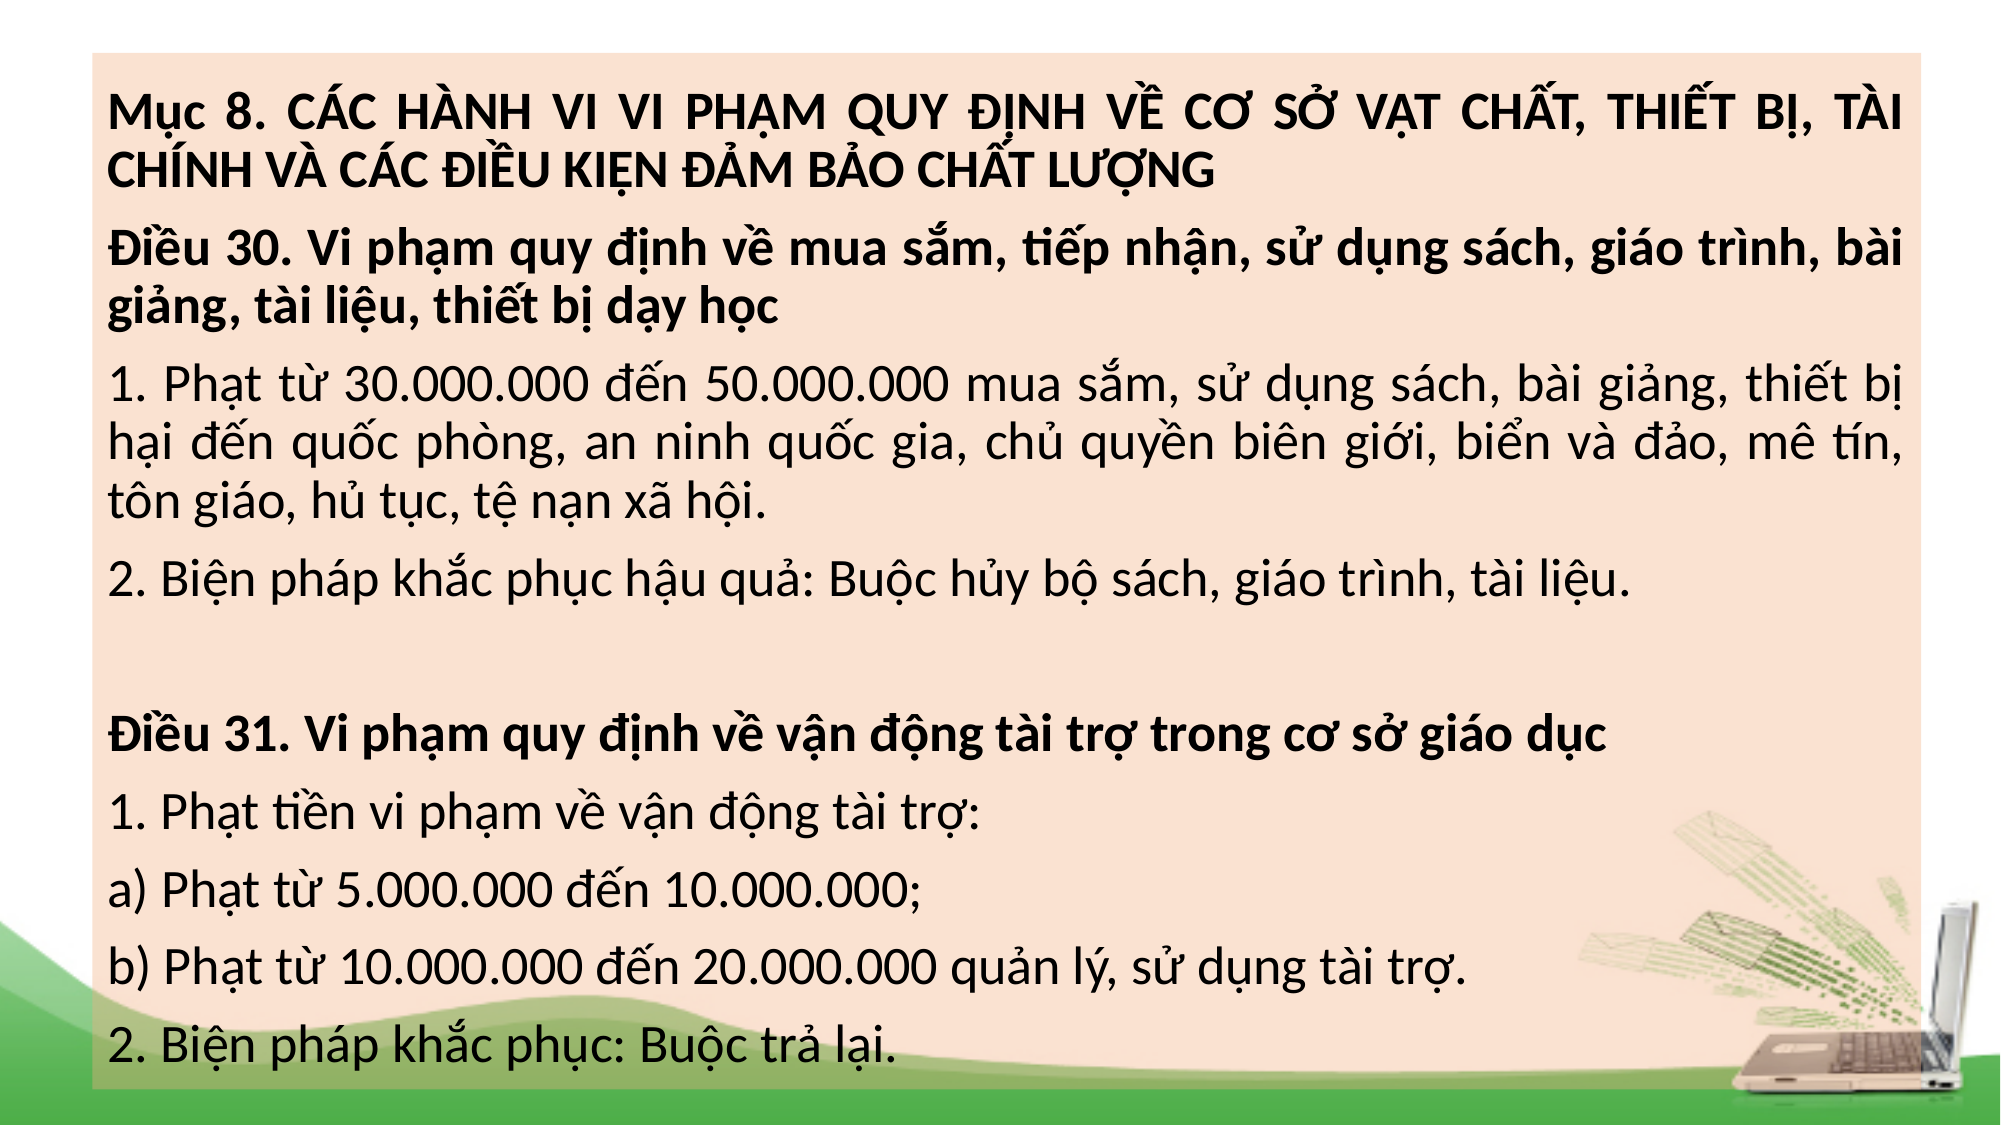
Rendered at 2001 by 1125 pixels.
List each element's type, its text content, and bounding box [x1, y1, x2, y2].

picture [0, 0, 2001, 1125]
list Mục 8. CÁC HÀNH VI VI PHẠM QUY ĐỊNH VỀ CƠ SỞ VẬT CHẤT, THIẾT BỊ, TÀI CHÍNH VÀ CÁC ĐIỀU KIỆN ĐẢM BẢO CHẤT LƯỢNG Điều 30. Vi phạm quy định về mua sắm, tiếp nhận, sử dụng sách, giáo trình, bài giảng, tài liệu, thiết bị dạy học 1. Phạt từ 30.000.000 đến 50.000.000 mua sắm, sử dụng sách, bài giảng, thiết bị hại đến quốc phòng, an ninh quốc gia, chủ quyền biên giới, biển và đảo, mê tín, tôn giáo, hủ tục, tệ nạn xã hội. 2. Biện pháp khắc phục hậu quả: Buộc hủy bộ sách, giáo trình, tài liệu. Điều 31. Vi phạm quy định về vận động tài trợ trong cơ sở giáo dục 1. Phạt tiền vi phạm về vận động tài trợ: a) Phạt từ 5.000.000 đến 10.000.000; b) Phạt từ 10.000.000 đến 20.000.000 quản lý, sử dụng tài trợ. 2. Biện pháp khắc phục: Buộc trả lại. [92, 52, 1922, 1090]
